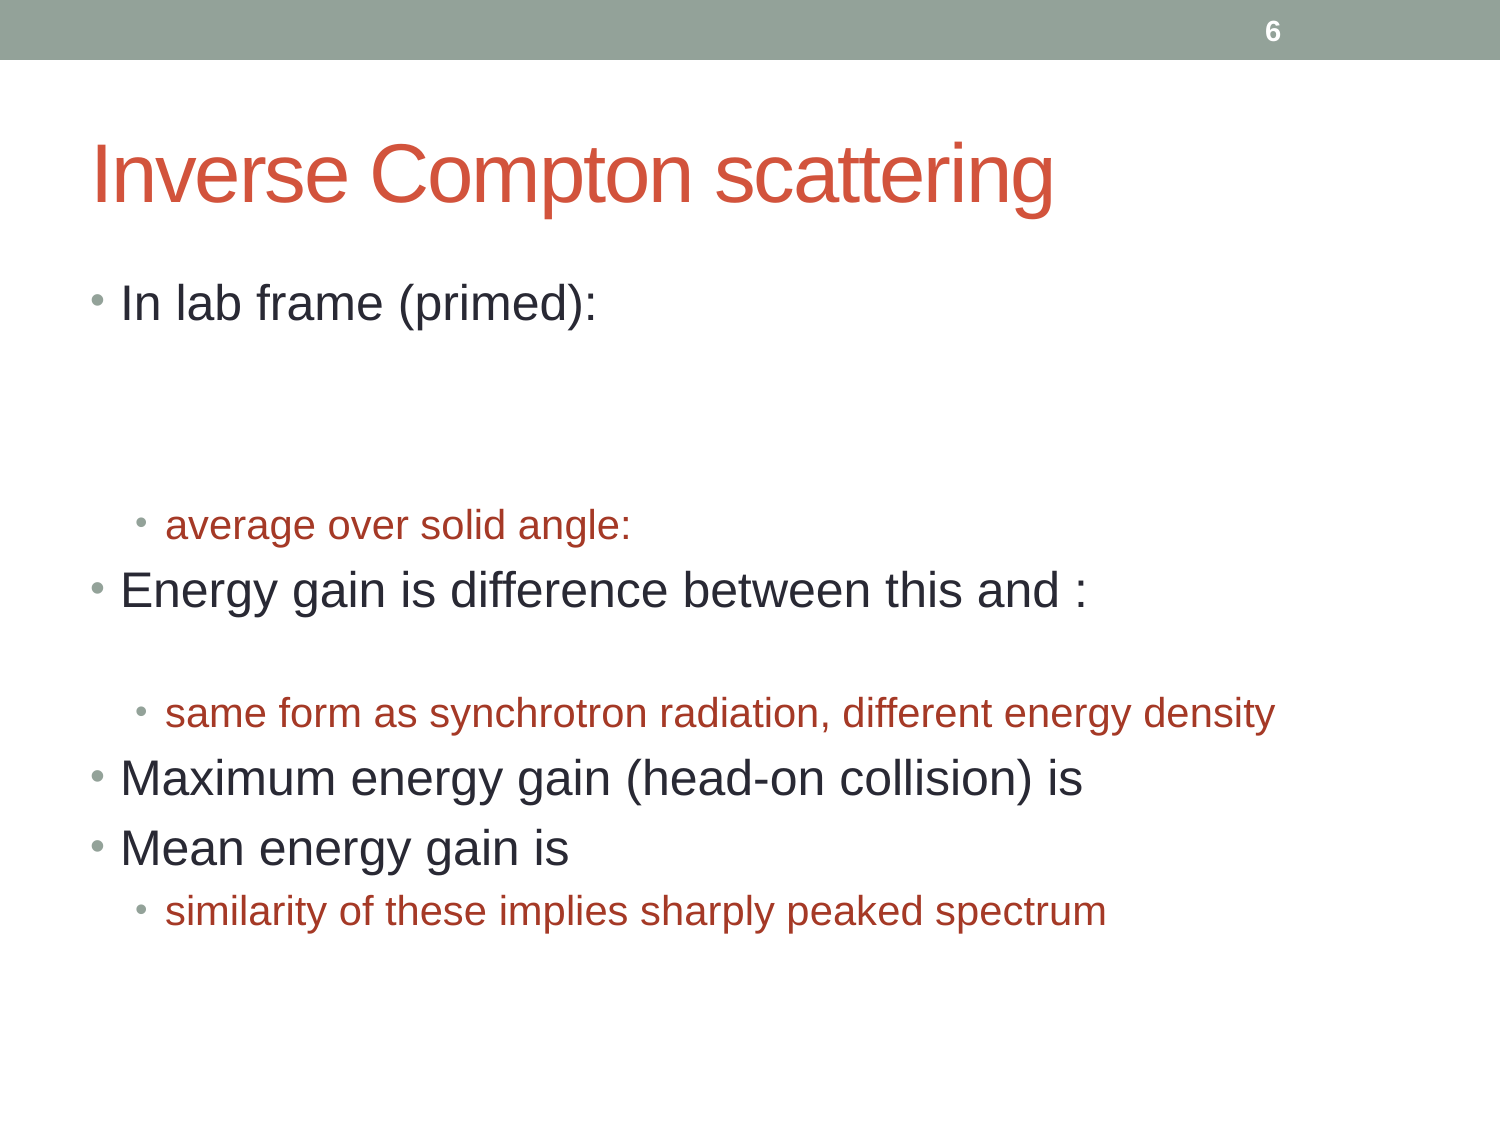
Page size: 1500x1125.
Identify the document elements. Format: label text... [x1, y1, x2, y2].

title Inverse Compton scattering [75, 87, 1425, 250]
slide_number 6 [1250, 3, 1425, 57]
